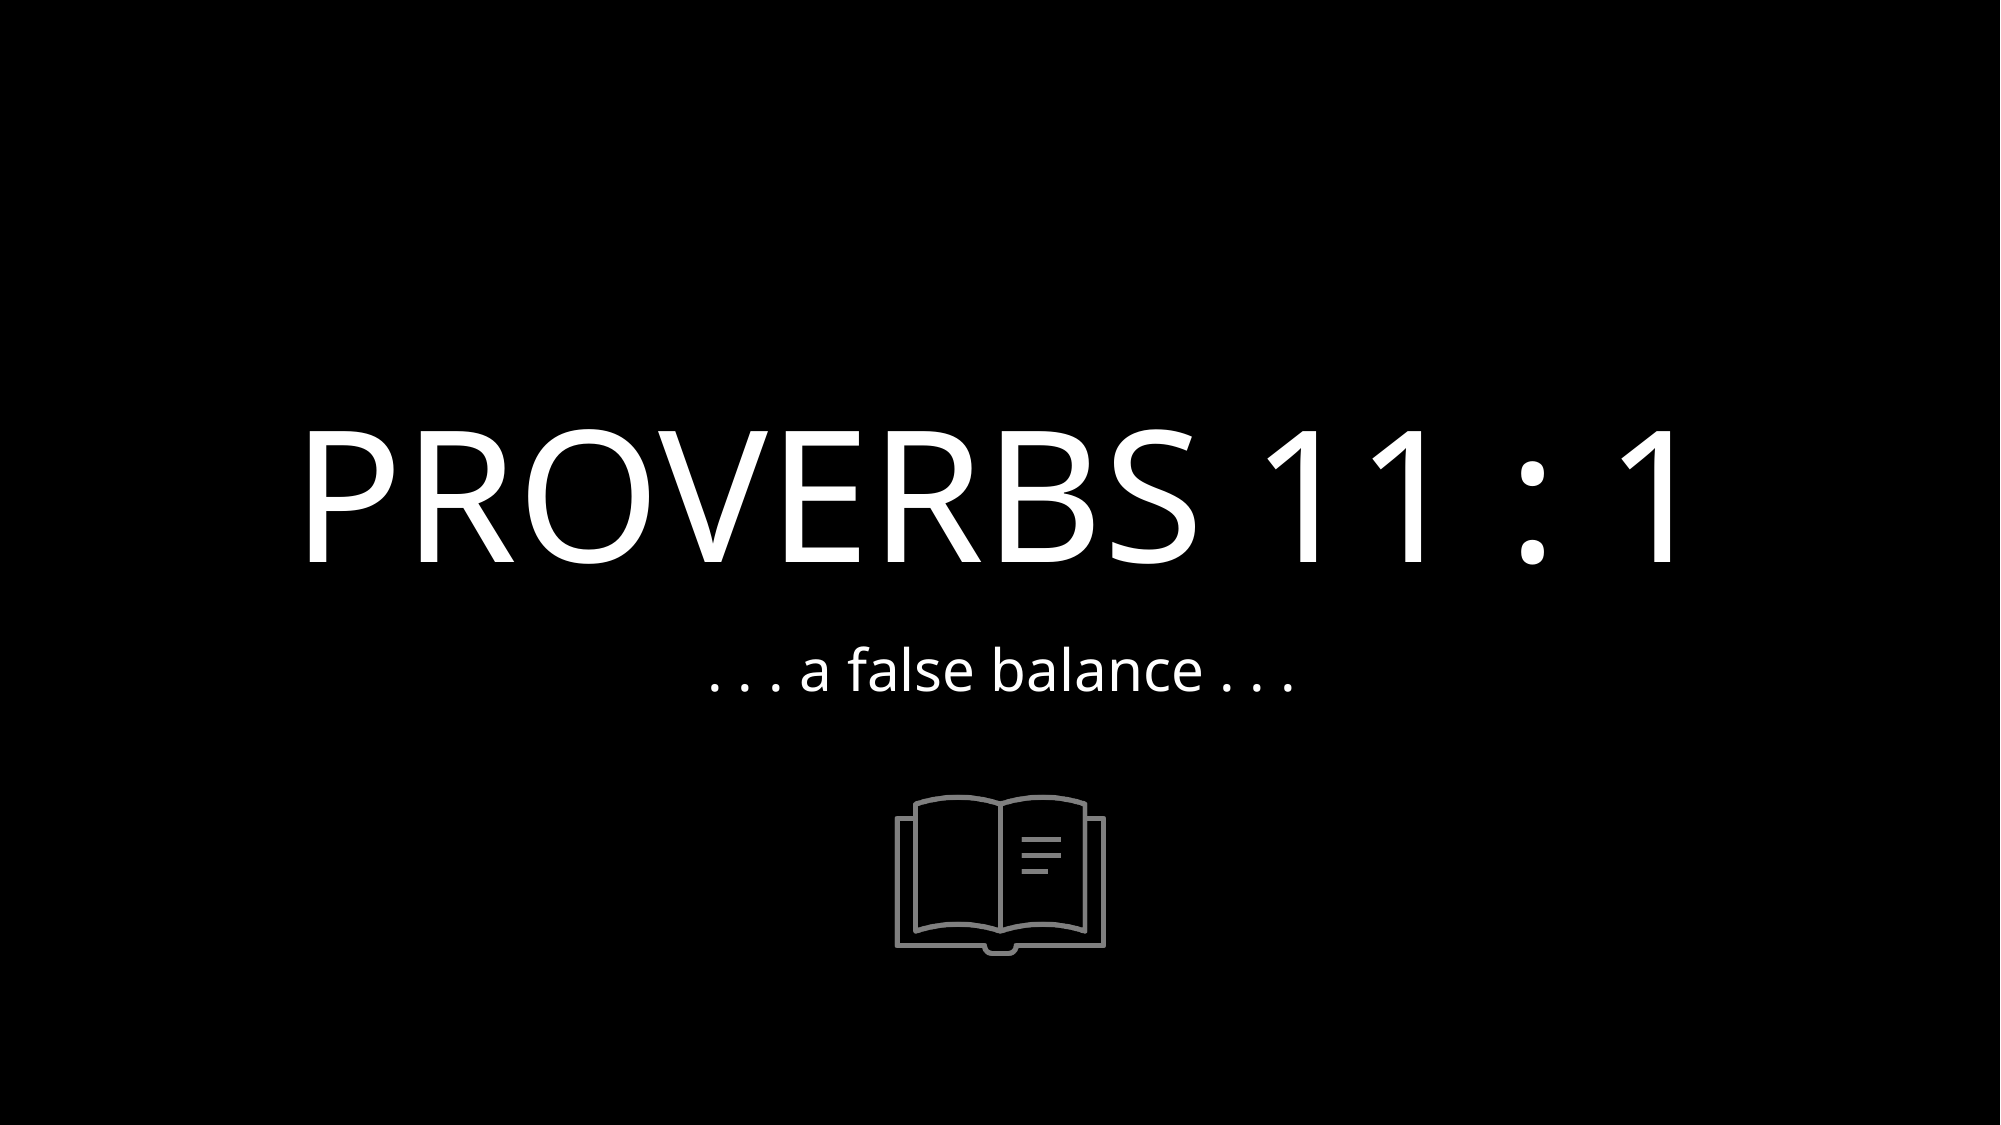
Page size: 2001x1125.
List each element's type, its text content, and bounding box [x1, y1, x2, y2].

title PROVERBS 11 : 1 [18, 378, 1986, 610]
picture [873, 752, 1127, 1006]
text_box . . . a false balance . . . [18, 625, 1986, 711]
